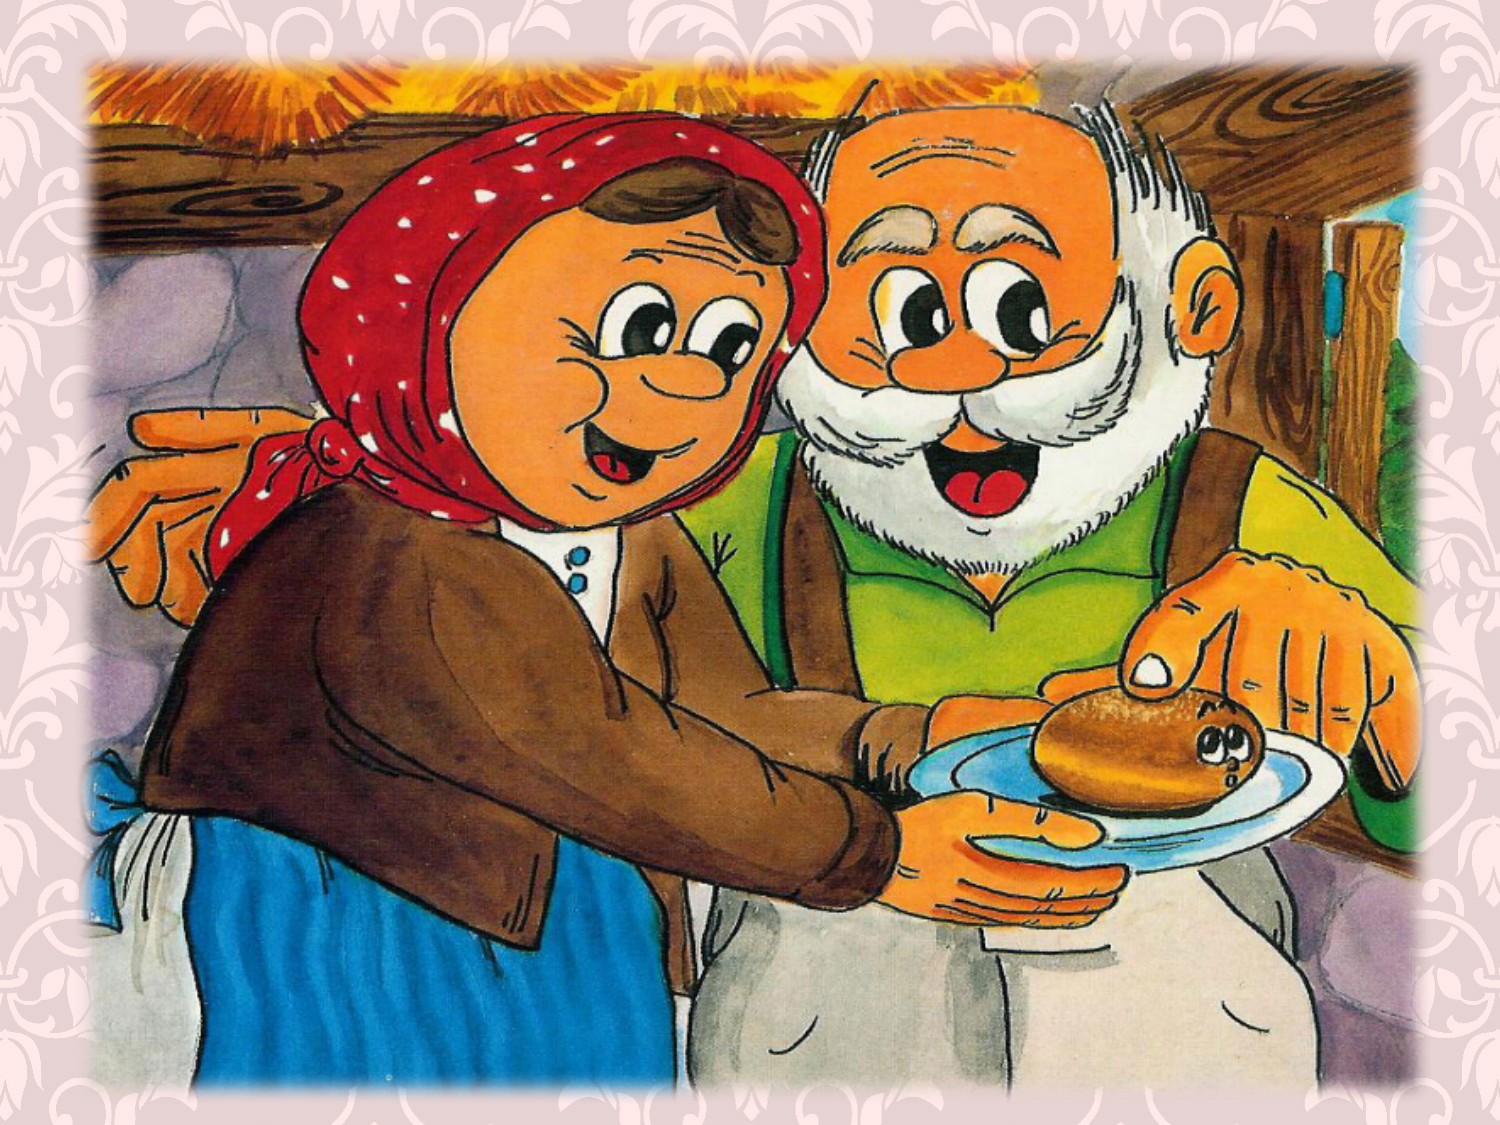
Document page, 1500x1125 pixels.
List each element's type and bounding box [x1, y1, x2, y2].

picture [74, 48, 1433, 1106]
